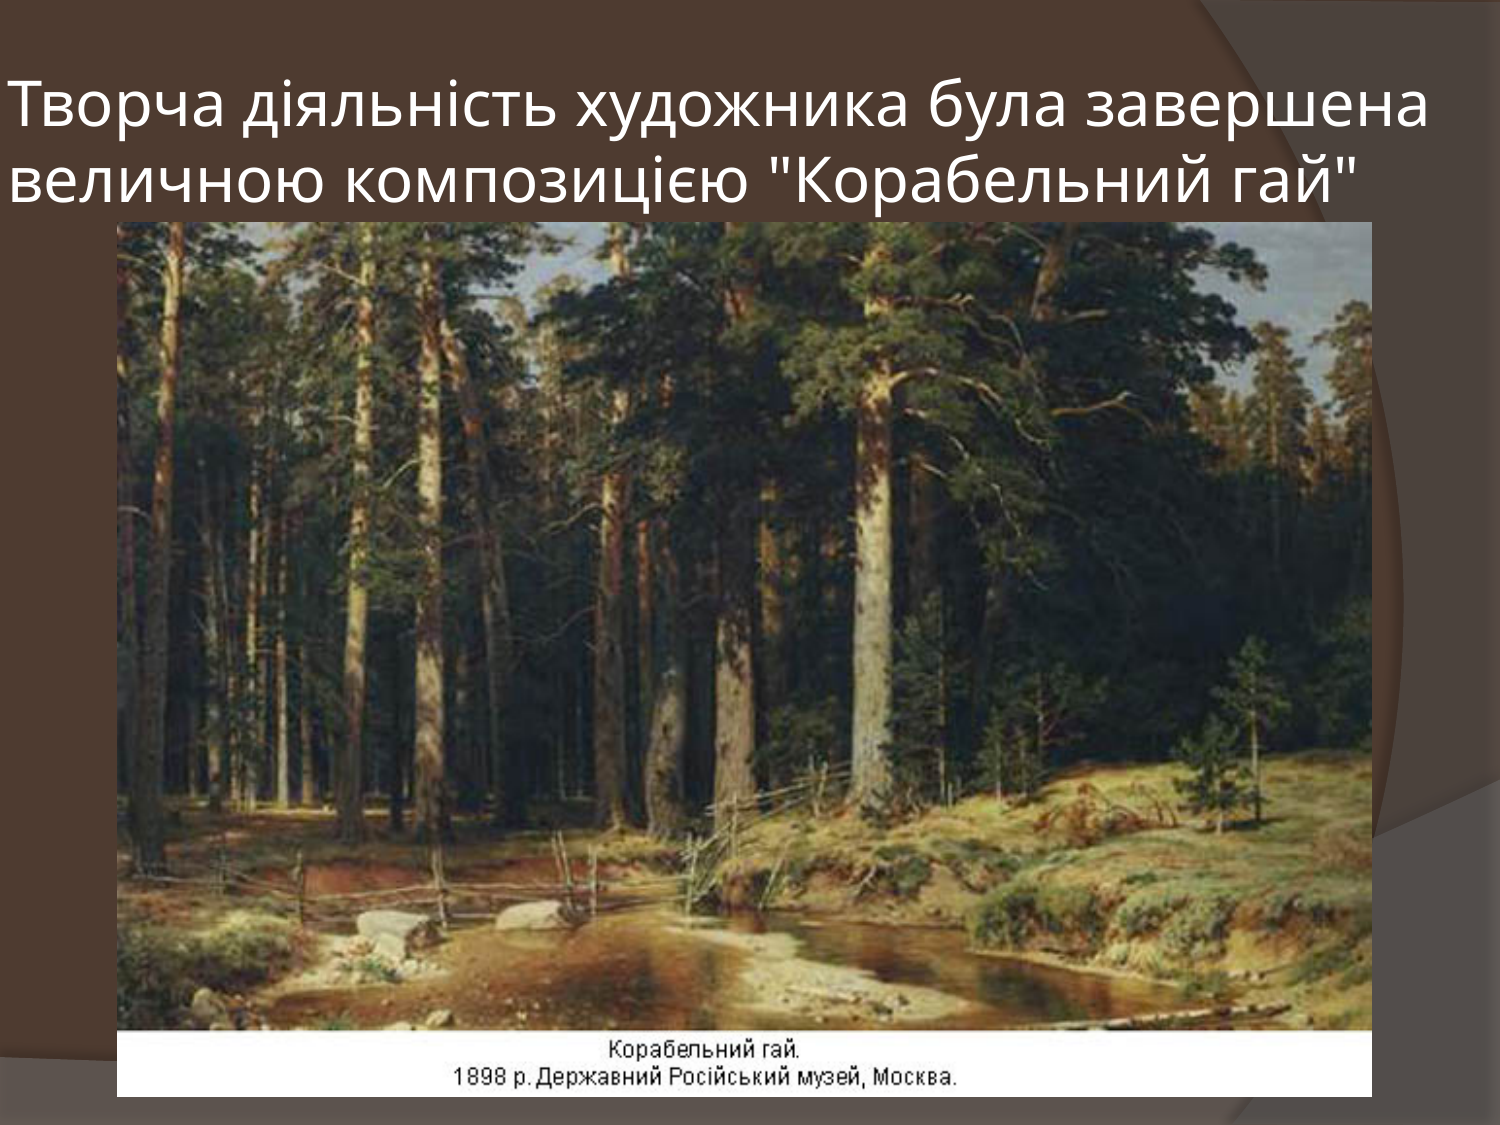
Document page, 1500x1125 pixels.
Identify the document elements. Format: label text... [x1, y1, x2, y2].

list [116, 222, 1372, 1097]
title Творча діяльність художника була завершена величною композицією "Корабельний гай" [0, 45, 1500, 233]
